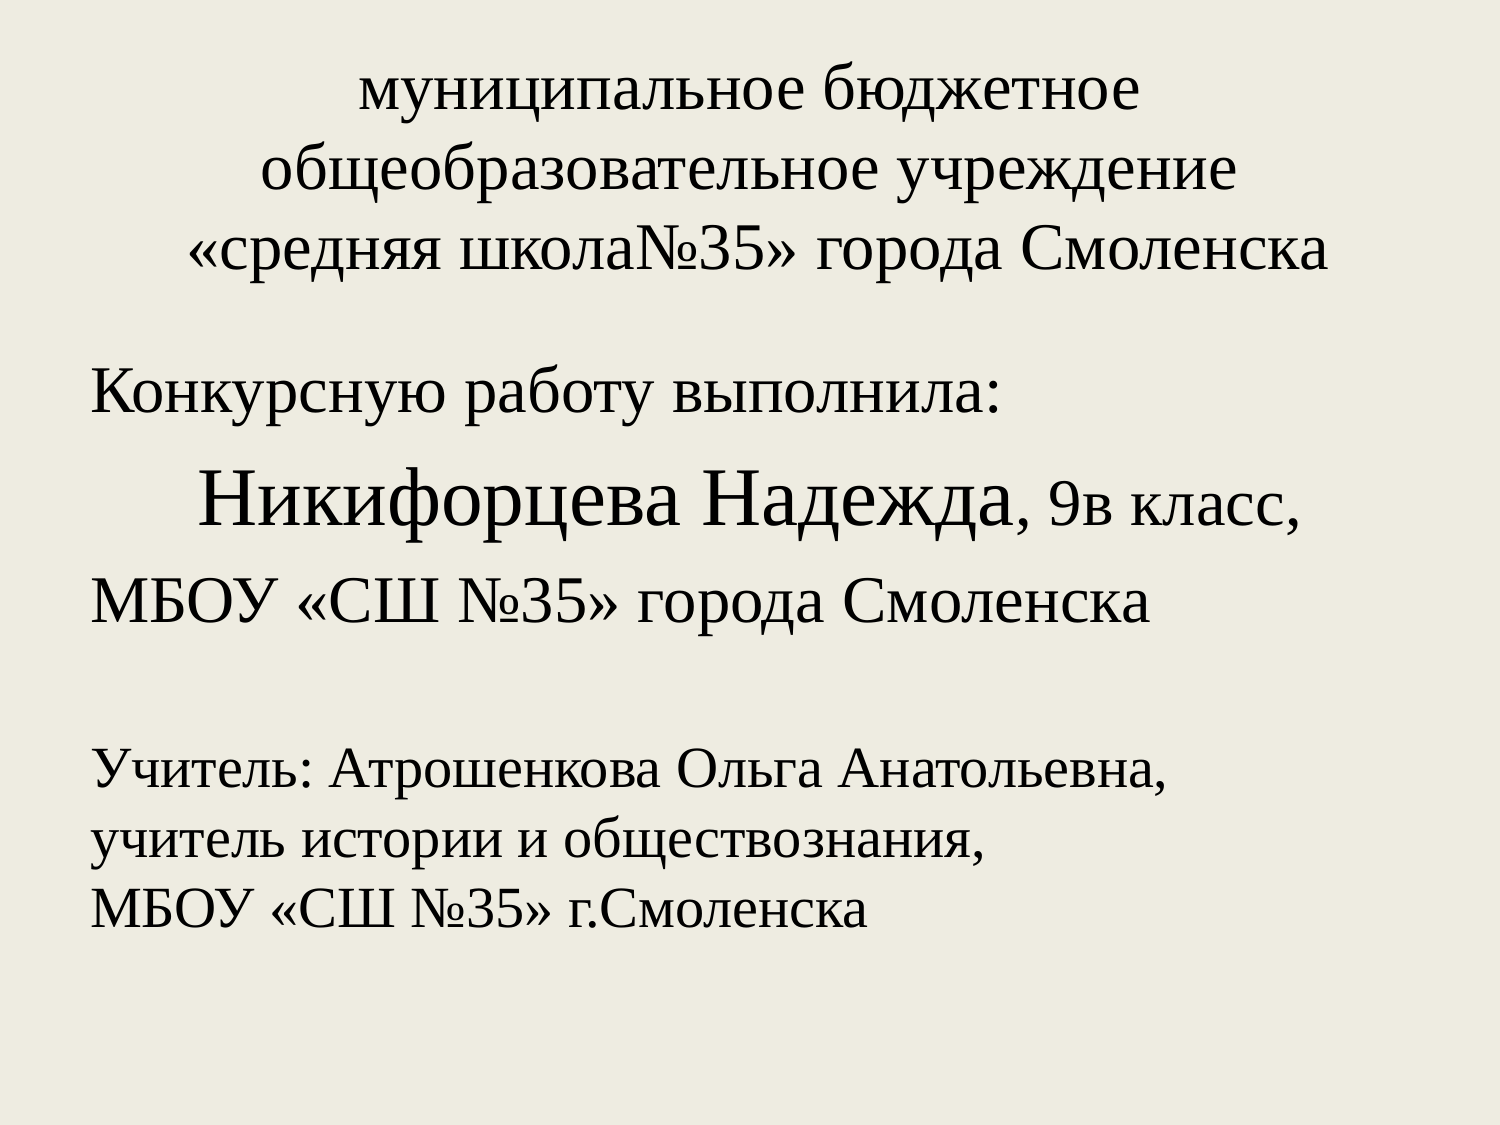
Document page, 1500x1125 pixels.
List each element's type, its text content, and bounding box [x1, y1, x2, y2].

title муниципальное бюджетное общеобразовательное учреждение «средняя школа№35» города Смоленска [75, 0, 1425, 327]
list Конкурсную работу выполнила: Никифорцева Надежда, 9в класс, МБОУ «СШ №35» города Смоленска Учитель: Атрошенкова Ольга Анатольевна, учитель истории и обществознания, МБОУ «СШ №35» г.Смоленска [75, 338, 1425, 1005]
